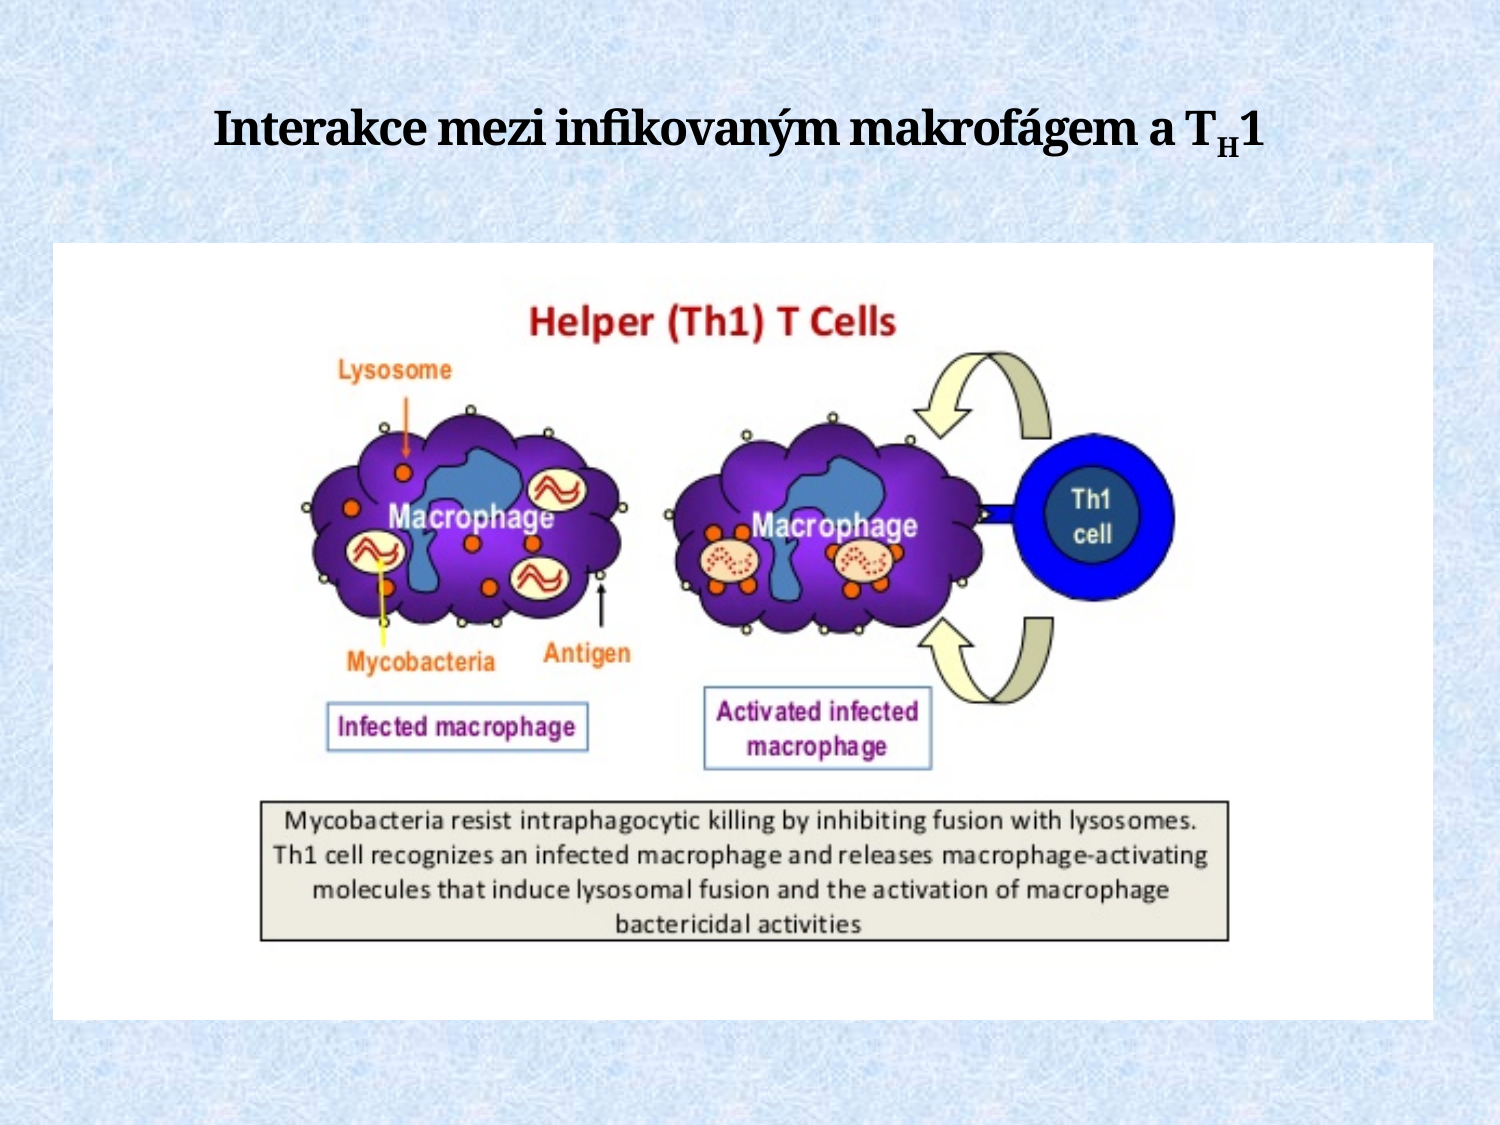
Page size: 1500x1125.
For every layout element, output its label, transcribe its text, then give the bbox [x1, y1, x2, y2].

picture [0, 0, 1500, 1125]
title Interakce mezi infikovaným makrofágem a TH1 [64, 89, 1415, 171]
